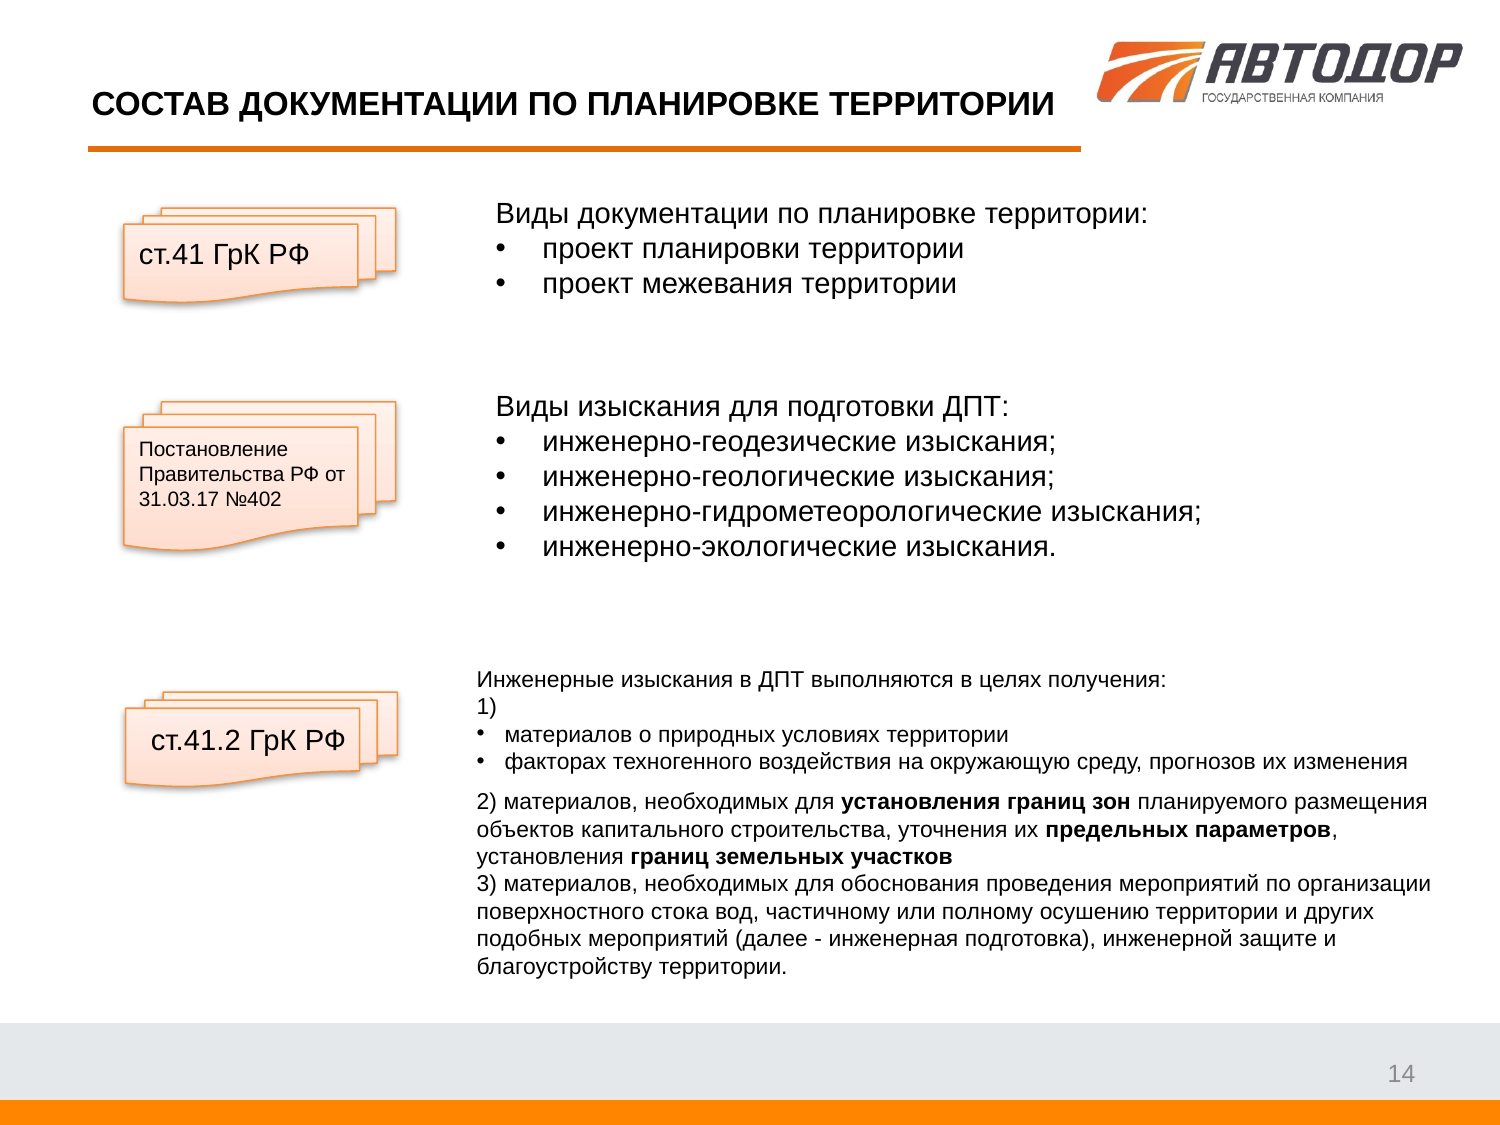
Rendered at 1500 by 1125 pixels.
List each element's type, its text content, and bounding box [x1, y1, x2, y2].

text_box Инженерные изыскания в ДПТ выполняются в целях получения: 1) материалов о природных условиях территории факторах техногенного воздействия на окружающую среду, прогнозов их изменения 2) материалов, необходимых для установления границ зон планируемого размещения объектов капитального строительства, уточнения их предельных параметров, установления границ земельных участков 3) материалов, необходимых для обоснования проведения мероприятий по организации поверхностного стока вод, частичному или полному осушению территории и других подобных мероприятий (далее - инженерная подготовка), инженерной защите и благоустройству территории. [461, 656, 1458, 1014]
text_box [123, 401, 397, 502]
picture [1093, 30, 1468, 109]
text_box [124, 691, 399, 788]
text_box [123, 518, 359, 552]
text_box Виды документации по планировке территории: проект планировки территории проект межевания территории [480, 187, 1165, 307]
title СОСТАВ ДОКУМЕНТАЦИИ ПО ПЛАНИРОВКЕ ТЕРРИТОРИИ [76, 30, 1093, 173]
text_box [123, 207, 397, 304]
text_box ст.41.2 ГрК РФ [136, 714, 362, 764]
text_box Постановление Правительства РФ от 31.03.17 №402 [123, 428, 396, 518]
text_box Виды изыскания для подготовки ДПТ: инженерно-геодезические изыскания; инженерно-геологические изыскания; инженерно-гидрометеорологические изыскания; инженерно-экологические изыскания. [480, 380, 1218, 570]
text_box ст.41 ГрК РФ [124, 227, 326, 278]
